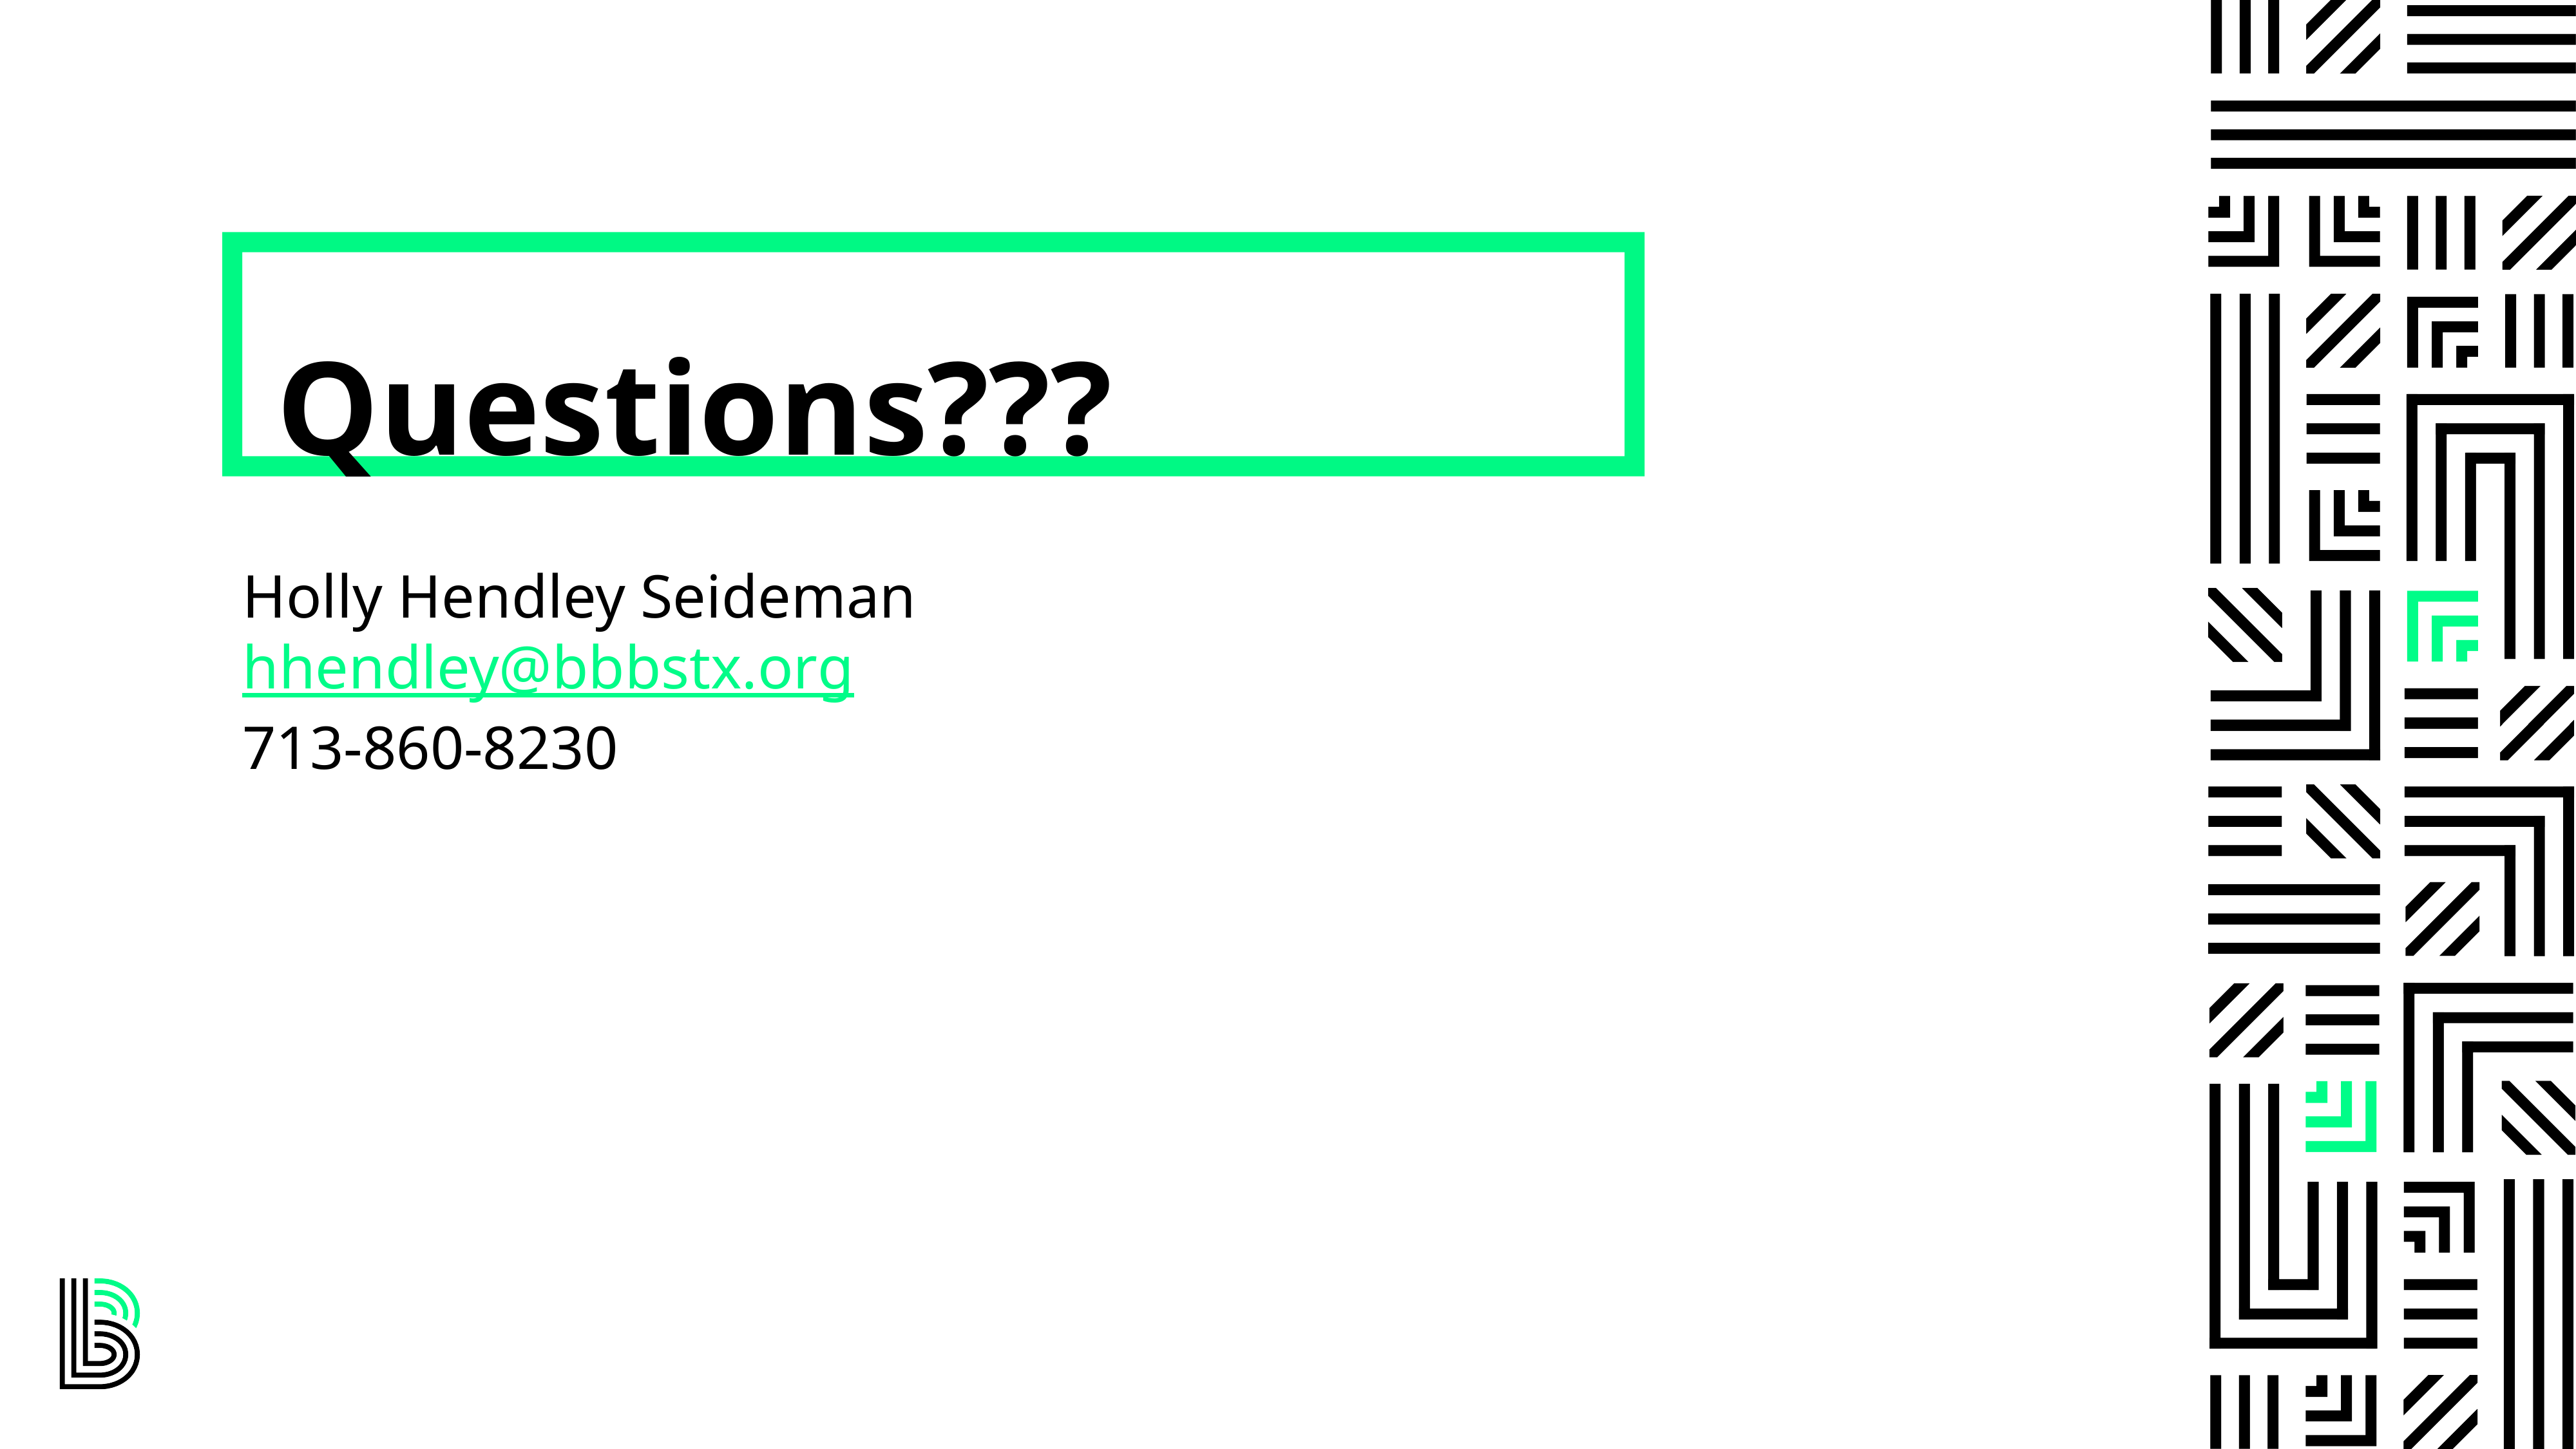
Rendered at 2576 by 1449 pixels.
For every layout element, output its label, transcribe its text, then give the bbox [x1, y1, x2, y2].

text_box Holly Hendley Seideman hhendley@bbbstx.org 713-860-8230 [233, 554, 1992, 786]
text_box Questions??? [267, 214, 1569, 486]
picture [0, 0, 2576, 1449]
